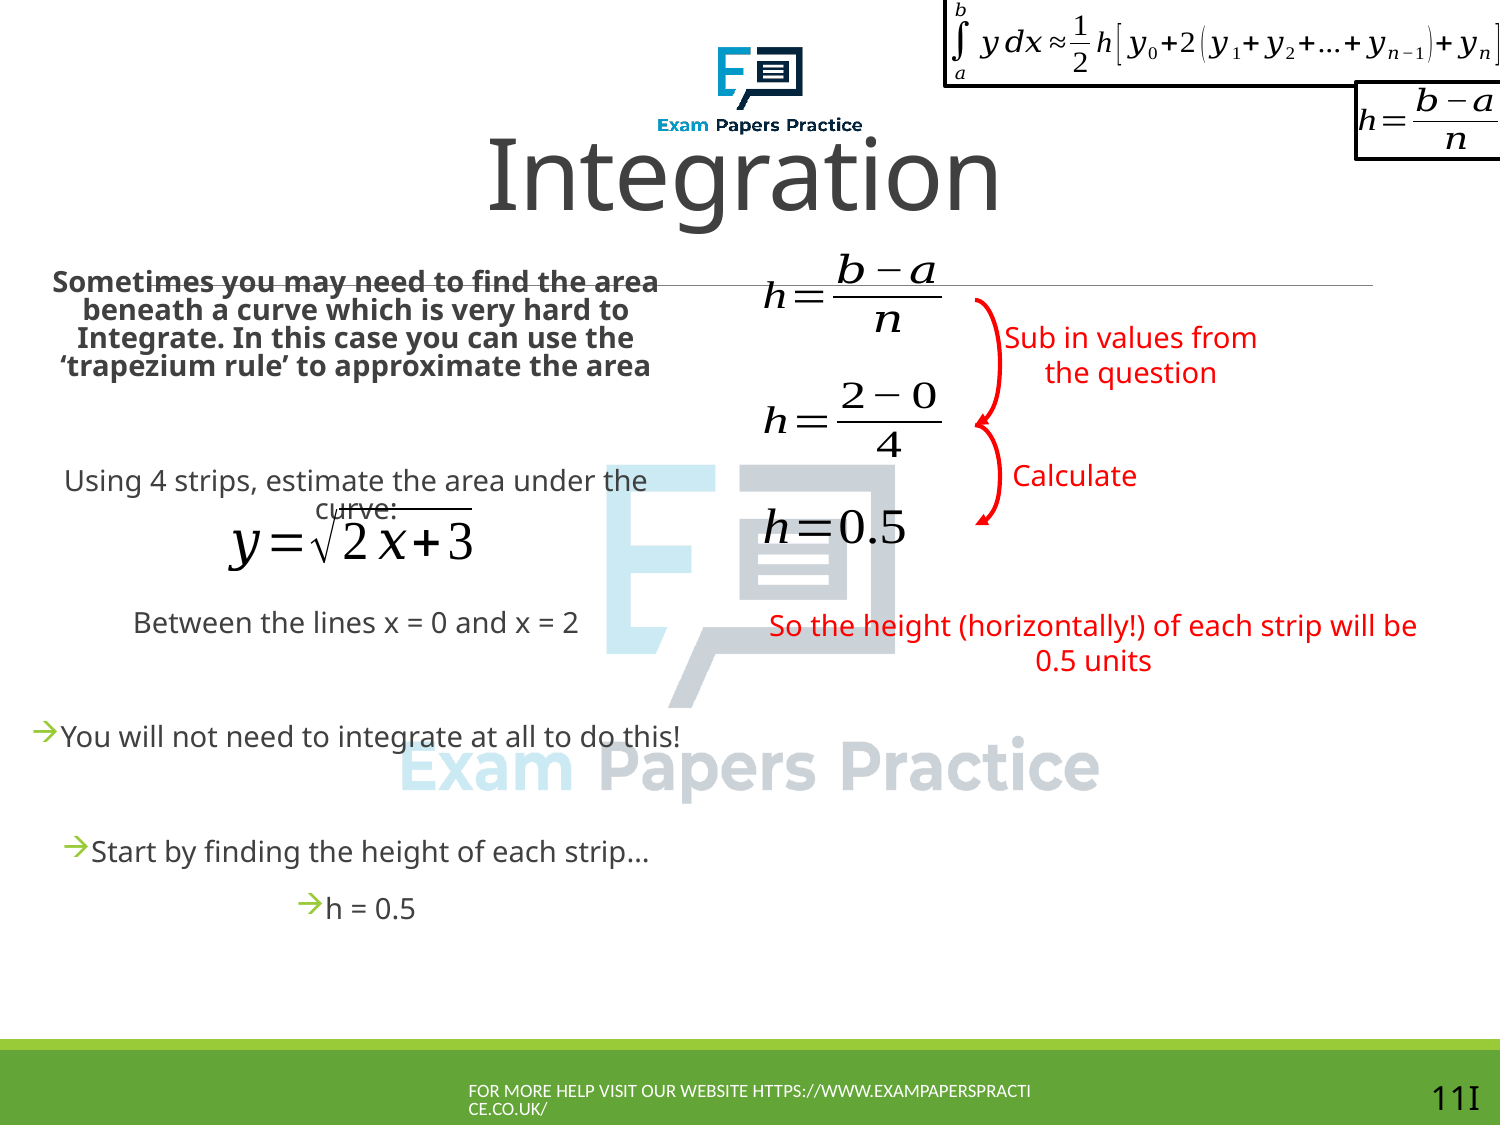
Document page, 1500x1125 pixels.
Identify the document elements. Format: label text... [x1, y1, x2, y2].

text_box [974, 299, 997, 425]
text_box So the height (horizontally!) of each strip will be 0.5 units [749, 599, 1438, 685]
list Sometimes you may need to find the area beneath a curve which is very hard to Integrate. In this case you can use the ‘trapezium rule’ to approximate the area Using 4 strips, estimate the area under the curve: Between the lines x = 0 and x = 2 You will not need to integrate at all to do this! Start by finding the height of each strip… h = 0.5 [24, 262, 688, 1005]
text_box 11I [1415, 1069, 1500, 1125]
text_box [974, 424, 998, 526]
text_box Calculate [987, 449, 1163, 500]
text_box Sub in values from the question [987, 312, 1275, 398]
title Integration [98, 21, 1393, 239]
footer For more help visit our website https://www.exampaperspractice.co.uk/ [453, 1059, 1047, 1120]
